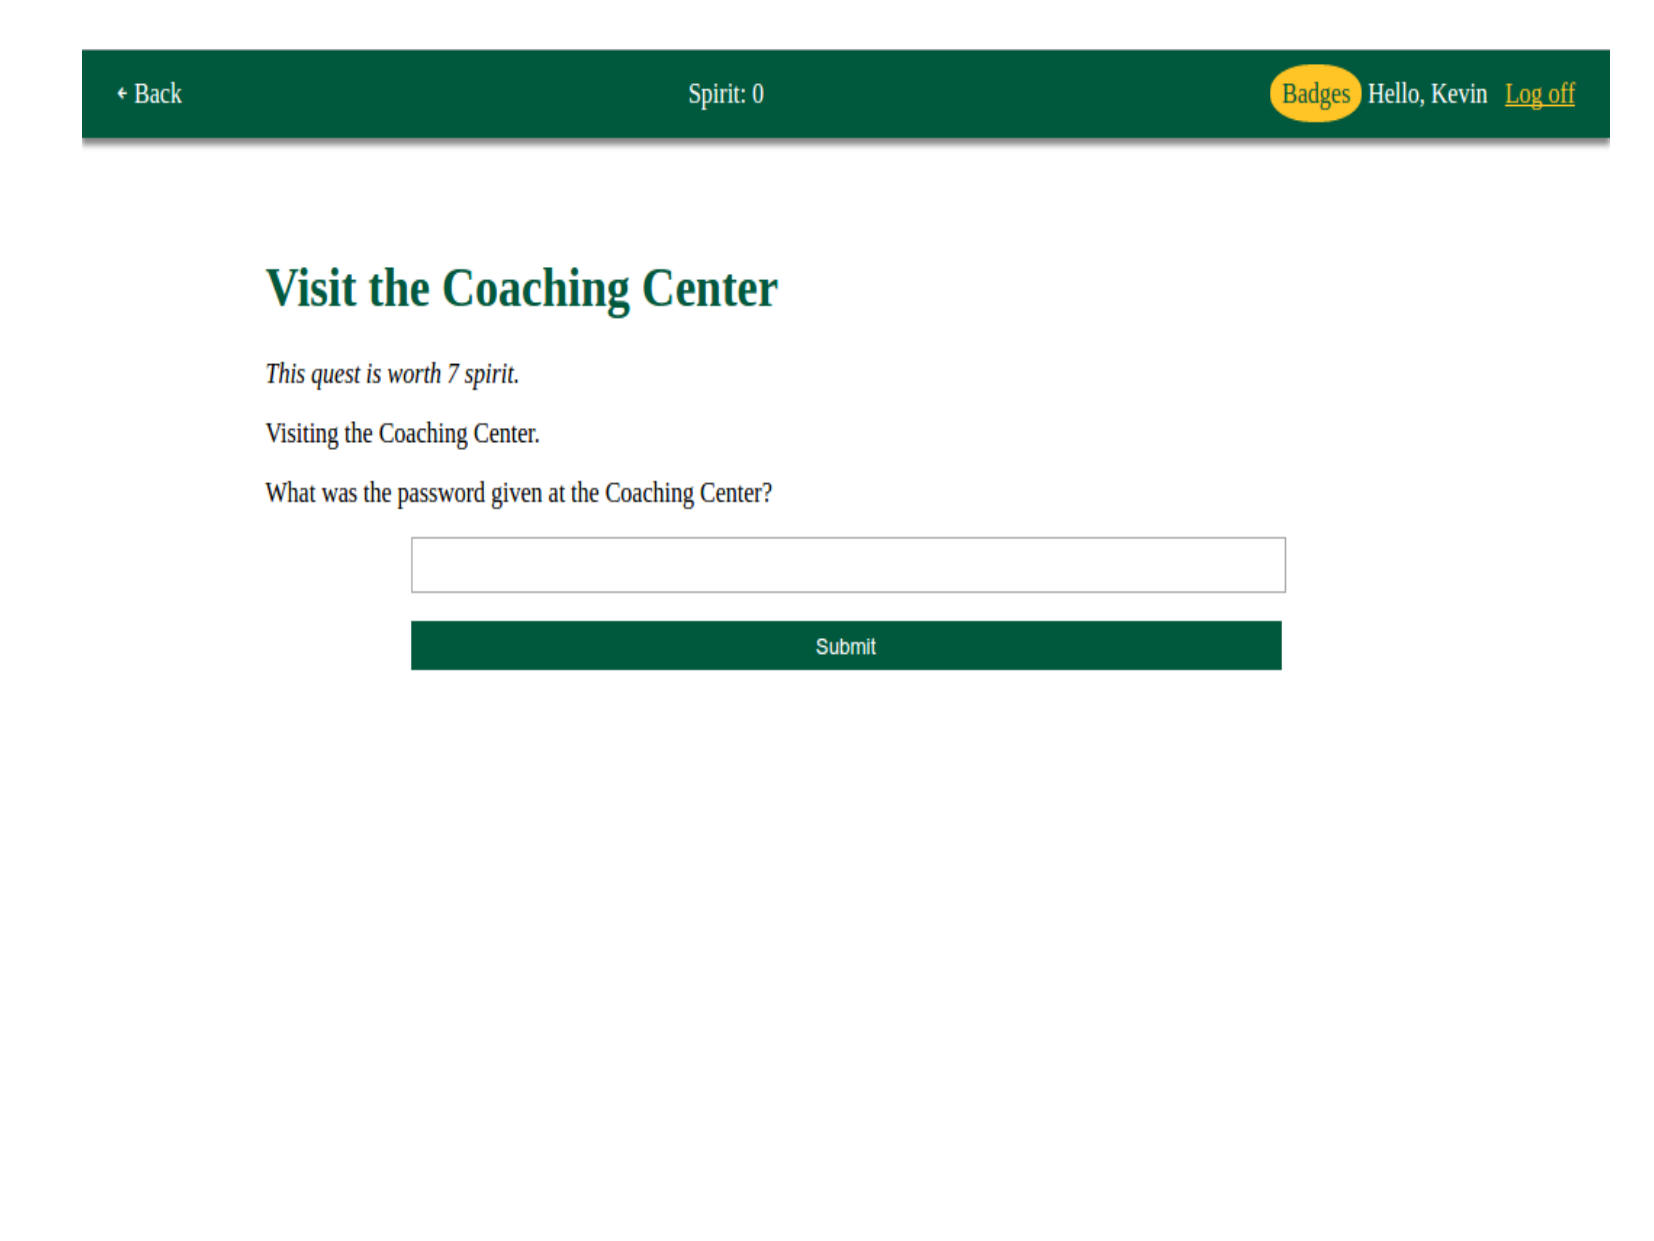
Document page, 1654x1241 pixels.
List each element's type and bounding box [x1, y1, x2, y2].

picture [82, 49, 1610, 1101]
